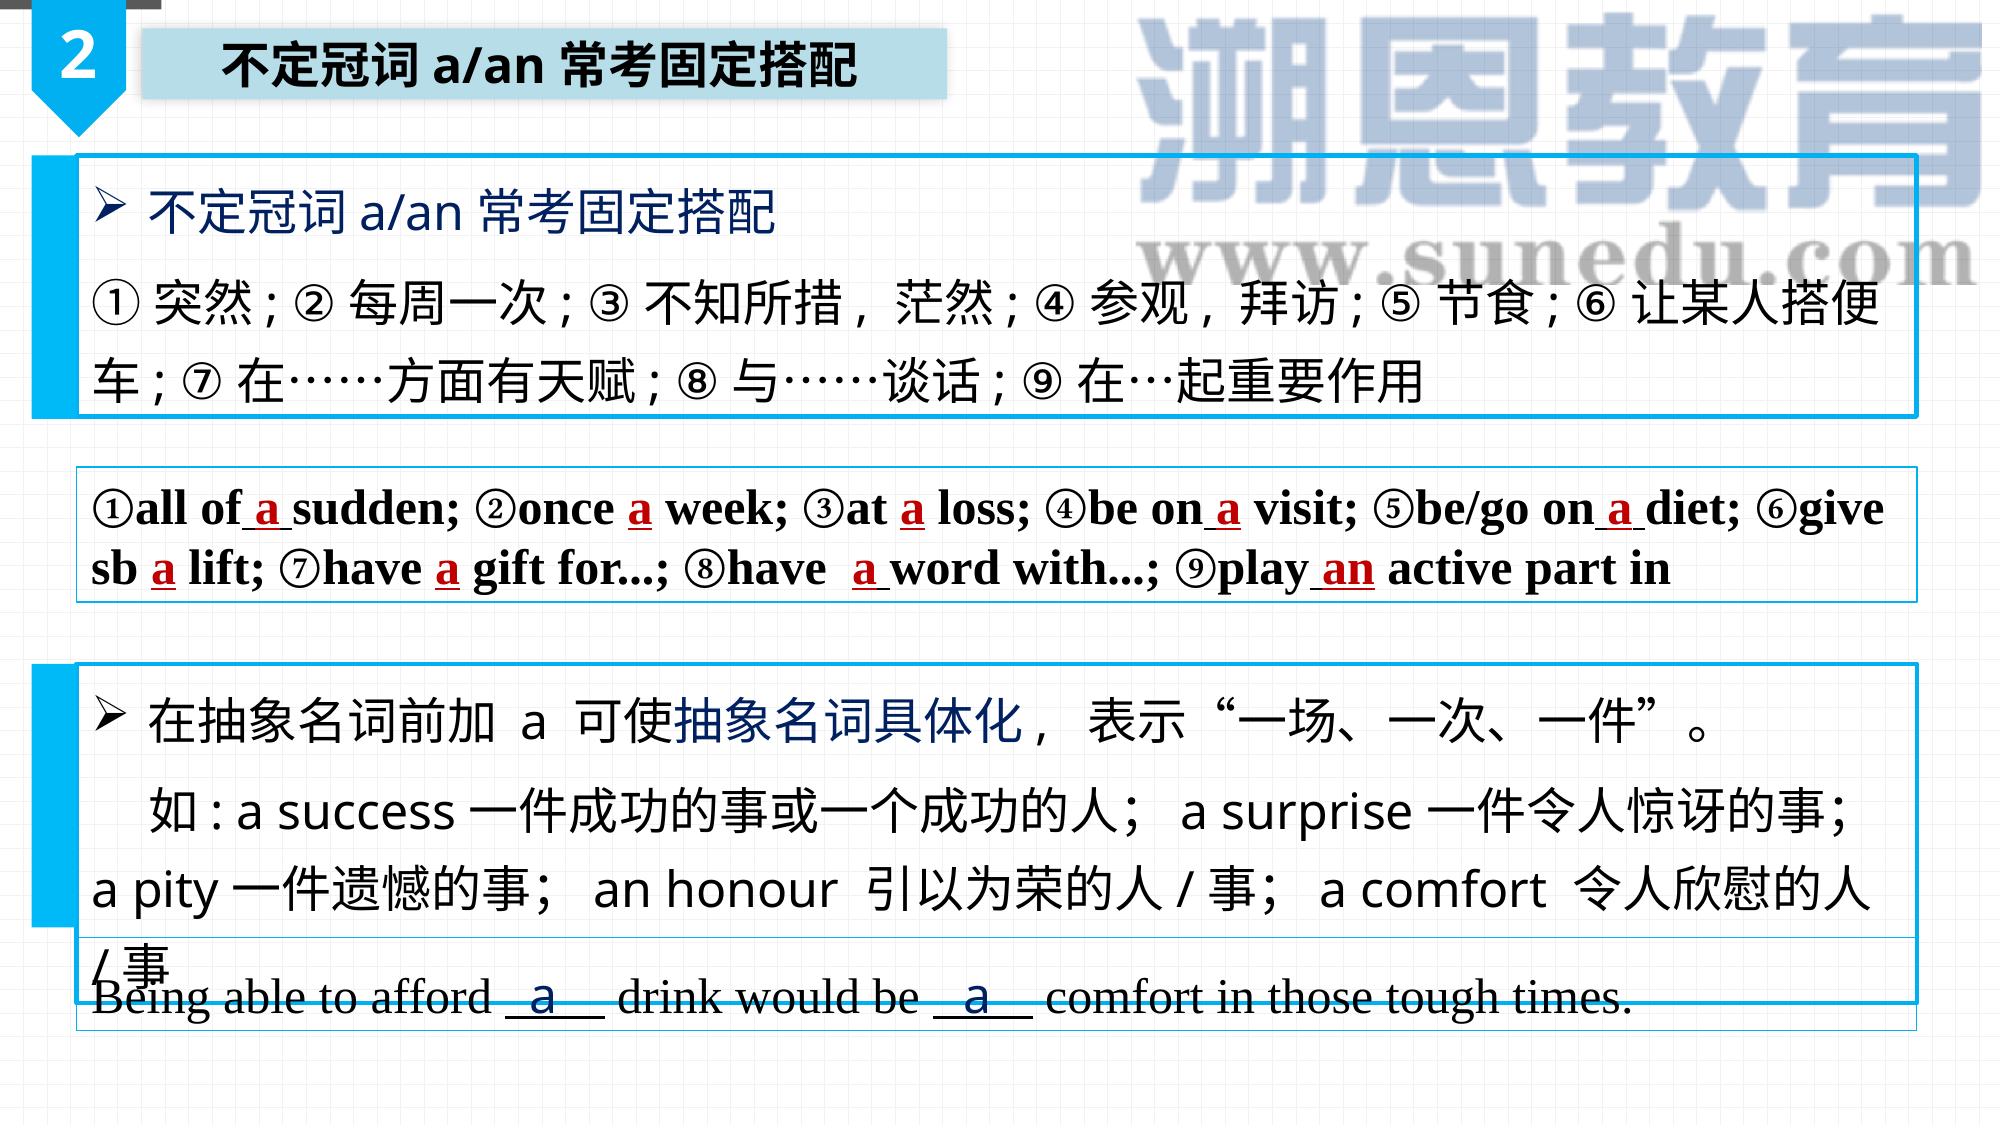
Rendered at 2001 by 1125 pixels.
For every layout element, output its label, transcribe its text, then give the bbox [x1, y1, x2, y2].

text_box 不定冠词a/an常考固定搭配 [142, 28, 948, 100]
text_box [31, 663, 77, 928]
text_box 在抽象名词前加 a 可使抽象名词具体化, 表示“一场、一次、一件”。 如: a success一件成功的事或一个成功的人；a surprise一件令人惊讶的事；a pity一件遗憾的事；an honour 引以为荣的人/事；a comfort 令人欣慰的人/事 [76, 663, 1917, 937]
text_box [31, 0, 127, 138]
text_box [31, 155, 77, 419]
text_box 不定冠词a/an常考固定搭配 ①突然; ②每周一次; ③不知所措, 茫然; ④参观, 拜访; ⑤节食; ⑥让某人搭便车; ⑦在……方面有天赋; ⑧与……谈话; ⑨在…起重要作用 [77, 155, 1917, 417]
text_box a [948, 937, 1052, 1031]
text_box a [514, 937, 617, 1031]
text_box Being able to afford drink would be comfort in those tough times. [617, 937, 948, 1031]
text_box [127, 0, 162, 10]
text_box ①all of a sudden; ②once a week; ③at a loss; ④be on a visit; ⑤be/go on a diet; ⑥give sb a lift; ⑦have a gift for...; ⑧have a word with...; ⑨play an active part in [76, 467, 1917, 602]
picture [1133, 10, 1982, 285]
text_box Being able to afford drink would be comfort in those tough times. [1052, 937, 1917, 1031]
text_box [0, 0, 31, 10]
text_box Being able to afford drink would be comfort in those tough times. [76, 937, 514, 1031]
